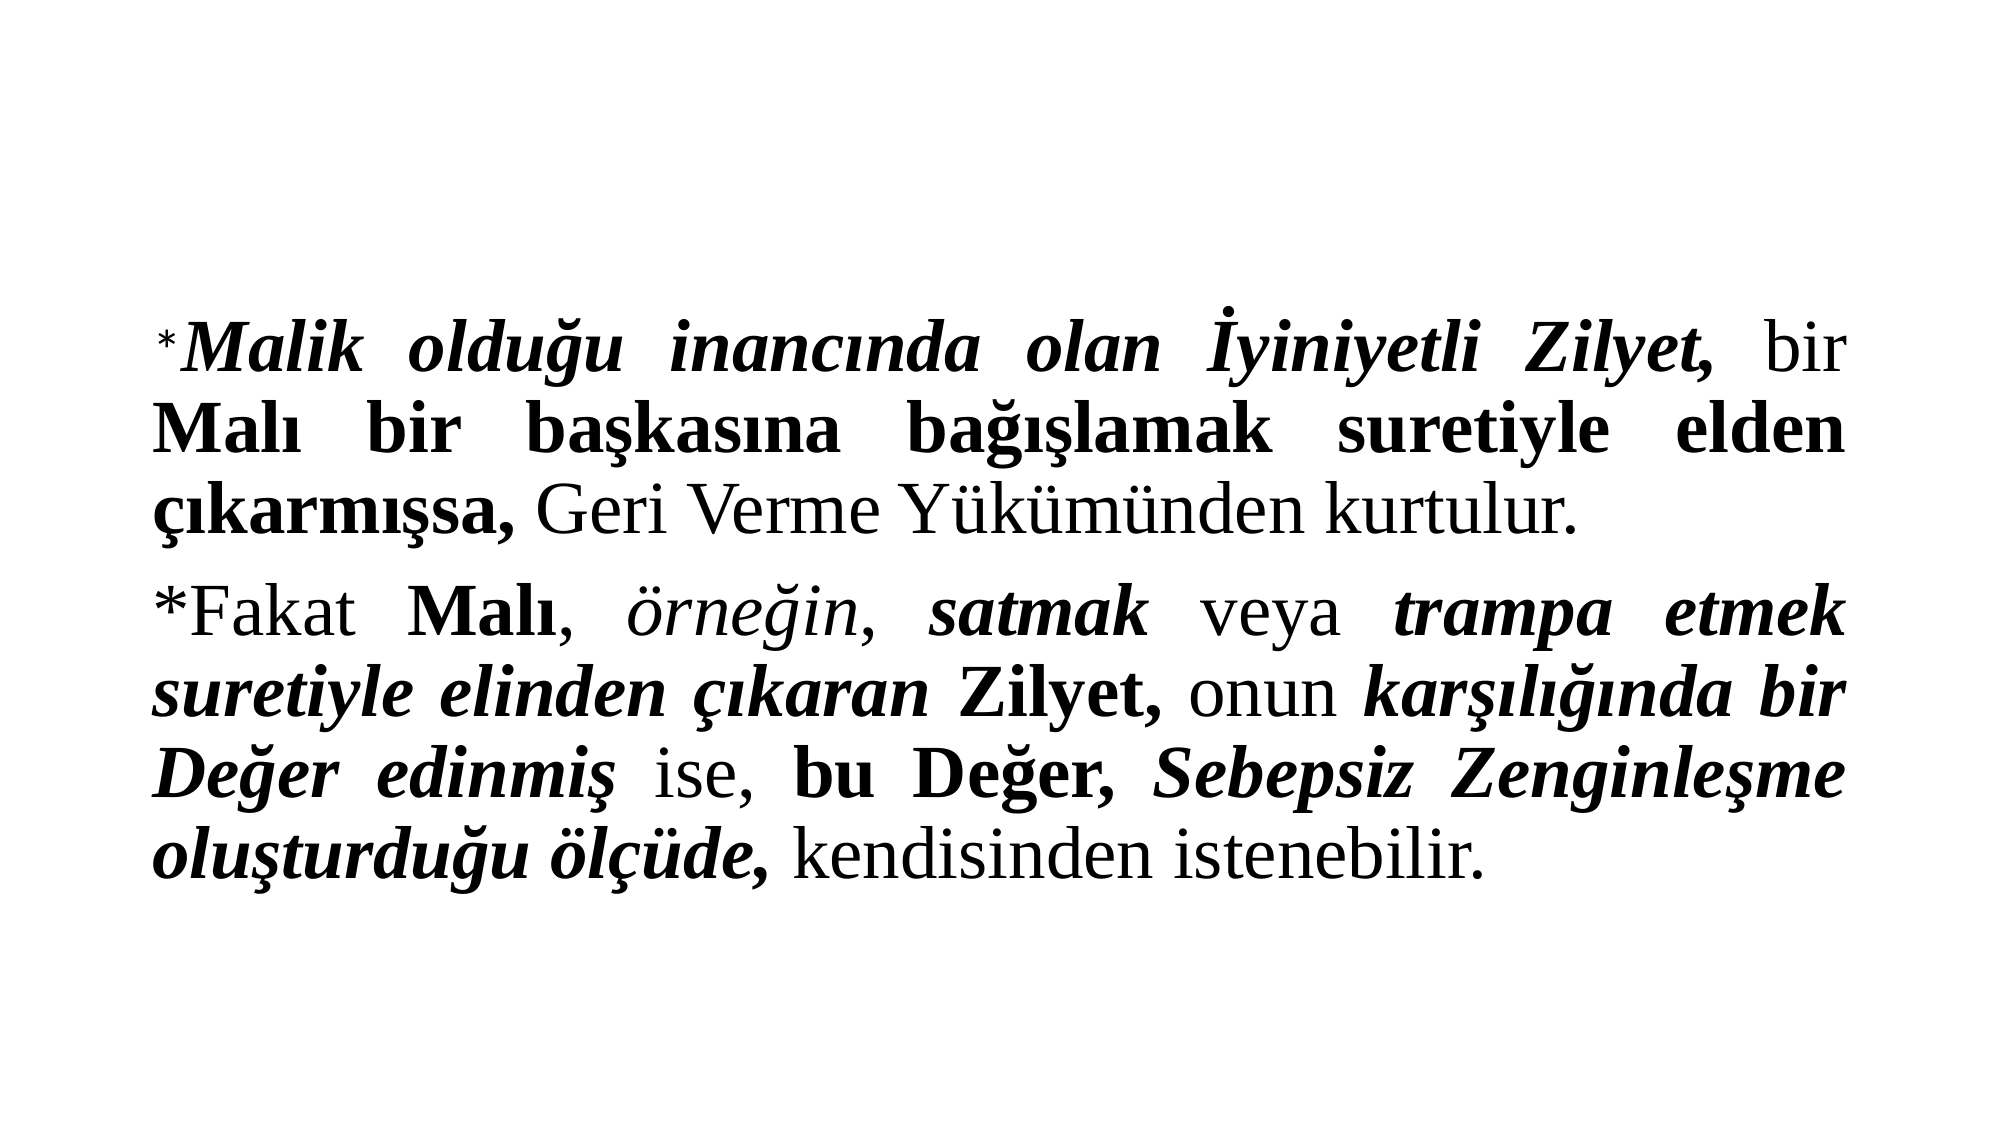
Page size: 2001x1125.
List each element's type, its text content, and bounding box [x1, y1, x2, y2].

list *Malik olduğu inancında olan İyiniyetli Zilyet, bir Malı bir başkasına bağışlamak suretiyle elden çıkarmışsa, Geri Verme Yükümünden kurtulur. *Fakat Malı, örneğin, satmak veya trampa etmek suretiyle elinden çıkaran Zilyet, onun karşılığında bir Değer edinmiş ise, bu Değer, Sebepsiz Zenginleşme oluşturduğu ölçüde, kendisinden istenebilir. [137, 299, 1863, 1014]
